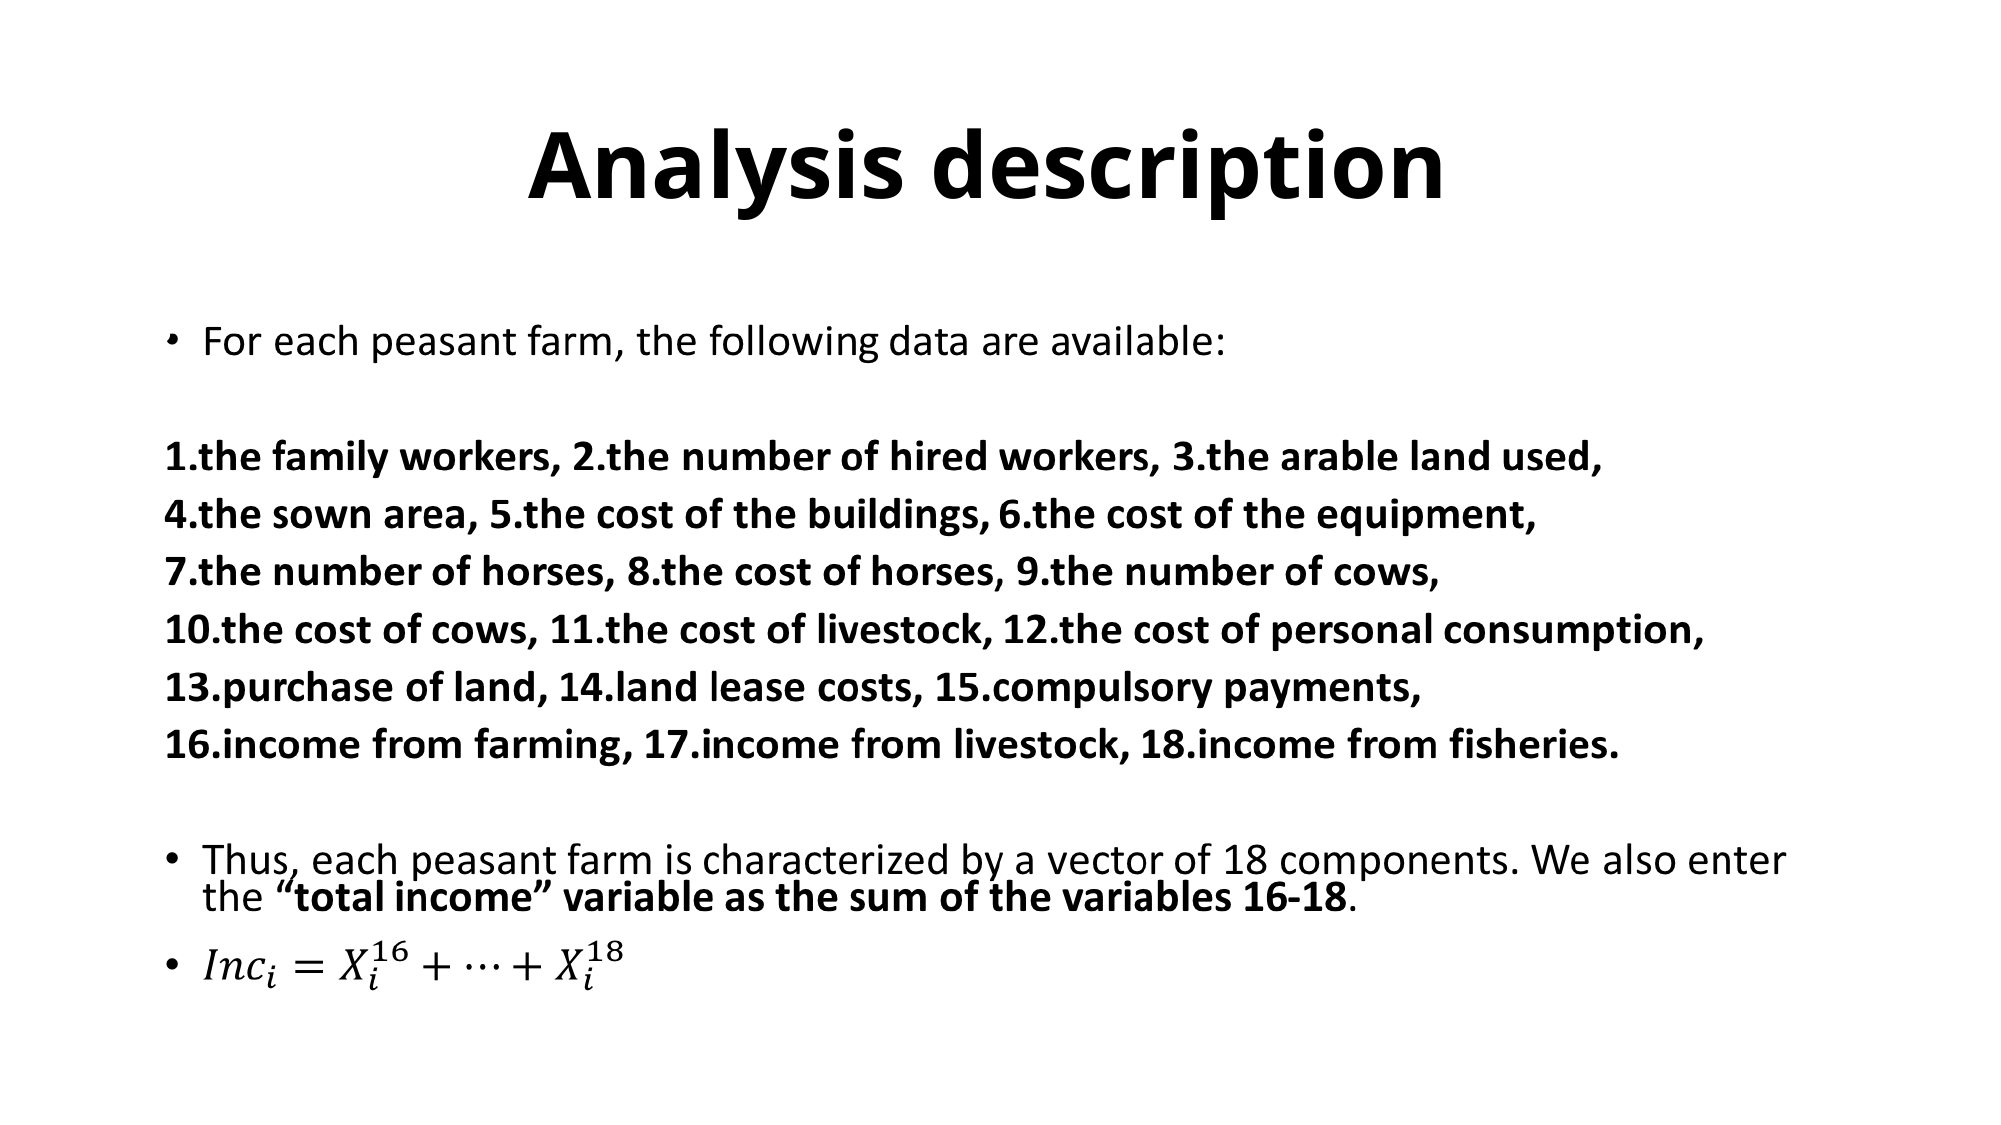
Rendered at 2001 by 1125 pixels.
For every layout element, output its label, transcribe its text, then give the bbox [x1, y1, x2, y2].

title Analysis description [137, 59, 1863, 278]
list [137, 299, 1863, 1014]
